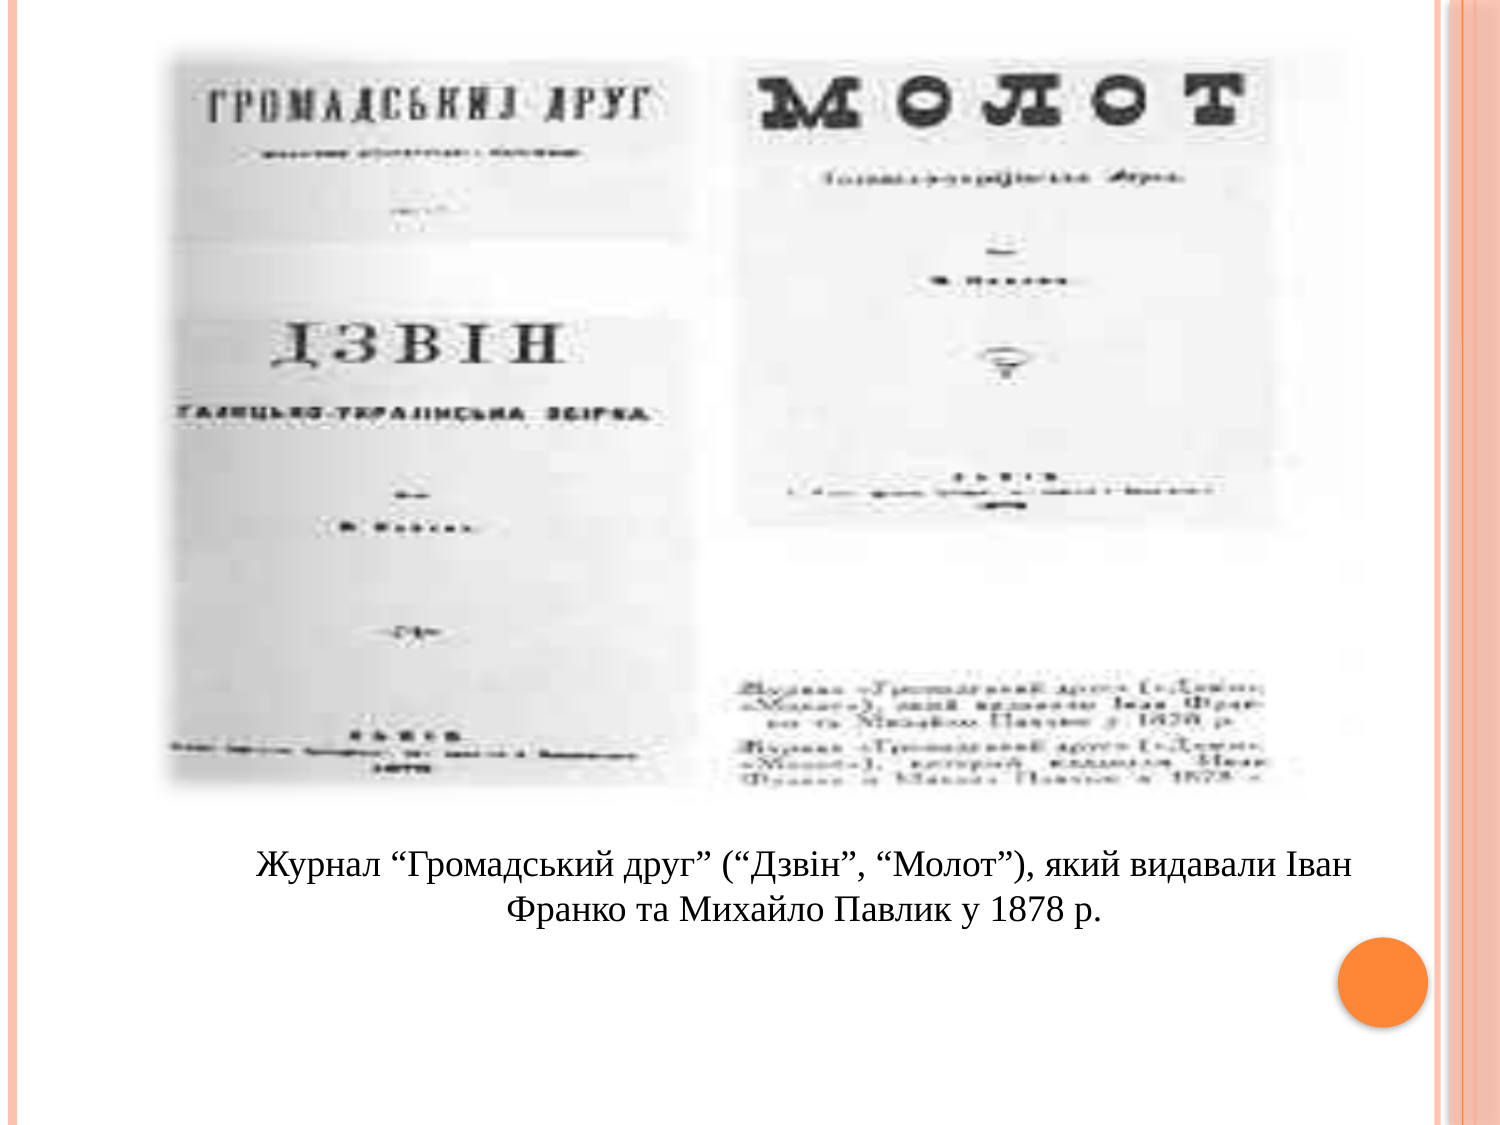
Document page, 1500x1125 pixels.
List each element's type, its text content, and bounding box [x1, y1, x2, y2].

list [151, 34, 1365, 804]
text_box Журнал “Громадський друг” (“Дзвін”, “Молот”), який видавали Іван Франко та Михайло Павлик у 1878 р. [222, 831, 1387, 937]
